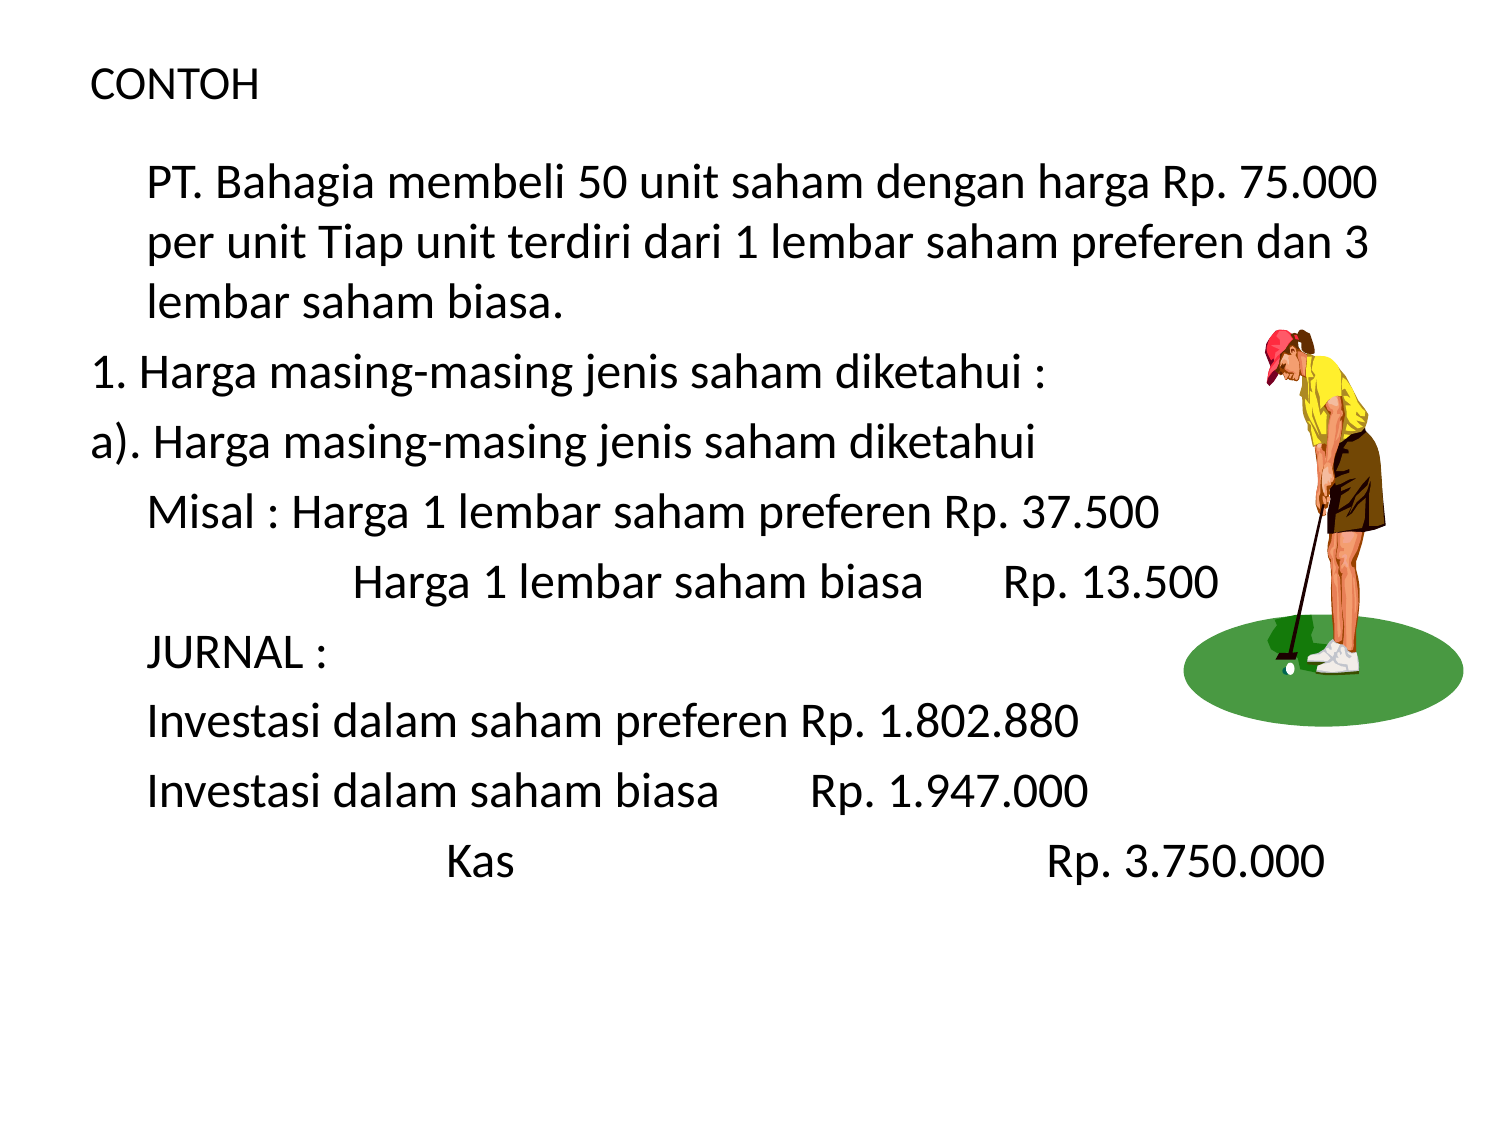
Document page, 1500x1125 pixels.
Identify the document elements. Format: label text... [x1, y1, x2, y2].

list PT. Bahagia membeli 50 unit saham dengan harga Rp. 75.000 per unit Tiap unit terdiri dari 1 lembar saham preferen dan 3 lembar saham biasa. 1. Harga masing-masing jenis saham diketahui : a). Harga masing-masing jenis saham diketahui Misal : Harga 1 lembar saham preferen Rp. 37.500 Harga 1 lembar saham biasa Rp. 13.500 JURNAL : Investasi dalam saham preferen Rp. 1.802.880 Investasi dalam saham biasa Rp. 1.947.000 Kas Rp. 3.750.000 [75, 140, 1425, 1005]
picture [1183, 327, 1464, 727]
title CONTOH [75, 45, 1425, 118]
